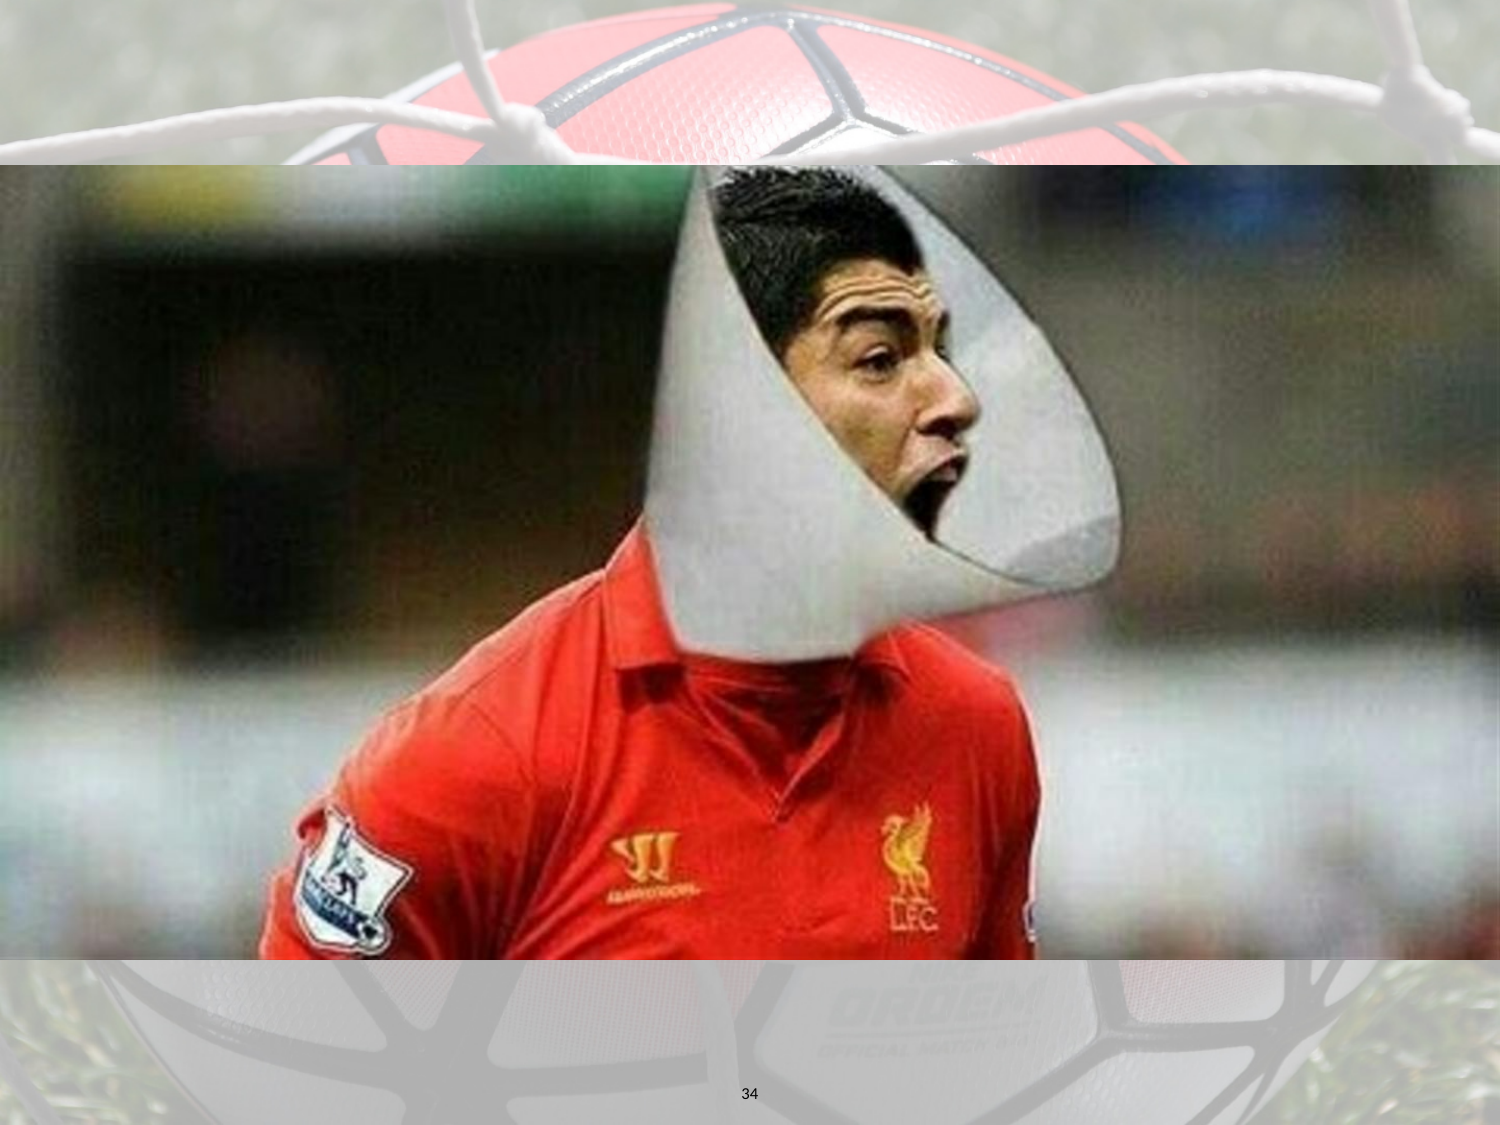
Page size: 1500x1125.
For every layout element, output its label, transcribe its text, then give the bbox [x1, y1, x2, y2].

picture [0, 0, 1500, 1125]
text_box 34 [575, 1060, 925, 1103]
